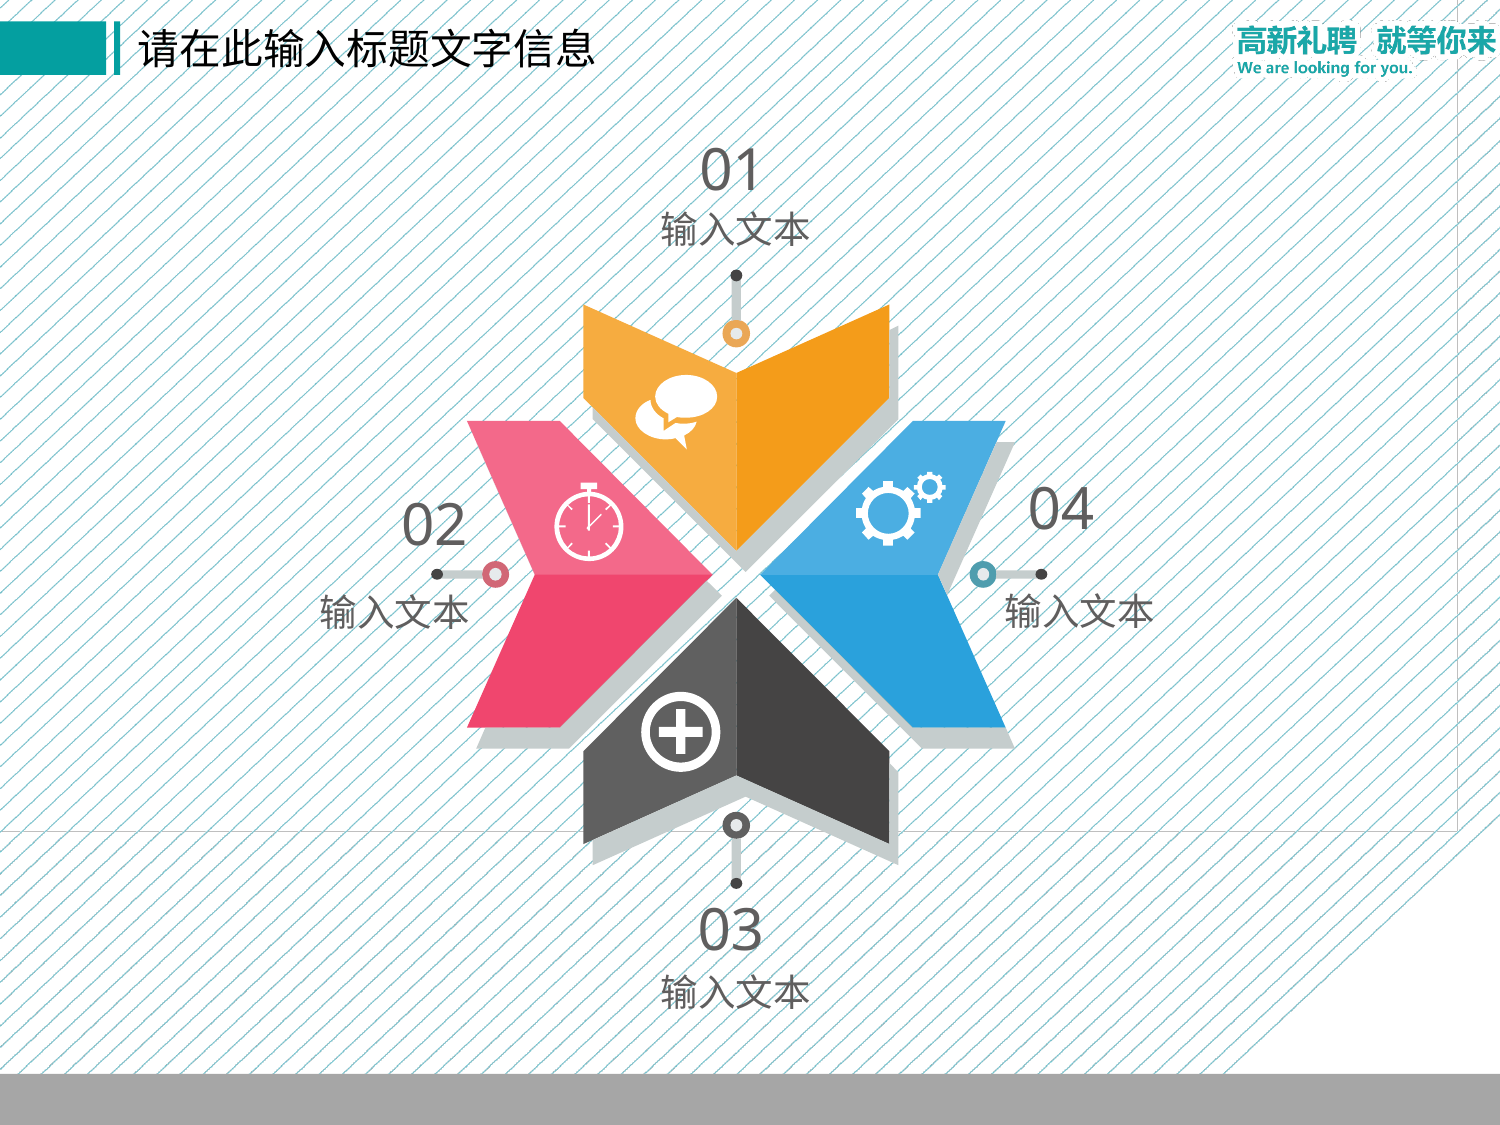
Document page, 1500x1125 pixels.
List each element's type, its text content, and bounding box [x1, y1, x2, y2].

text_box [730, 269, 743, 282]
text_box [730, 877, 743, 884]
text_box [722, 320, 751, 348]
text_box [592, 762, 899, 866]
text_box [760, 420, 1006, 575]
text_box 03 [682, 884, 789, 961]
text_box [736, 597, 890, 843]
text_box [722, 811, 751, 838]
text_box [969, 561, 996, 588]
text_box [592, 325, 899, 572]
text_box [737, 304, 890, 549]
text_box [483, 561, 510, 588]
text_box 输入文本 [645, 961, 826, 1021]
text_box [769, 589, 1015, 749]
text_box [655, 374, 718, 423]
text_box [730, 327, 743, 340]
text_box 输入文本 [645, 198, 826, 259]
text_box [730, 818, 743, 832]
text_box [635, 399, 697, 450]
text_box [490, 567, 502, 581]
text_box [1035, 568, 1048, 580]
picture [0, 0, 1500, 1073]
text_box [466, 420, 712, 574]
text_box [937, 442, 1015, 596]
text_box [977, 567, 990, 581]
text_box [913, 471, 946, 503]
text_box [641, 691, 721, 772]
text_box 04 [1012, 463, 1117, 562]
text_box [731, 280, 741, 322]
text_box [476, 581, 722, 749]
text_box [583, 304, 737, 550]
text_box [731, 838, 741, 879]
text_box 输入文本 [305, 581, 485, 641]
text_box 输入文本 [989, 580, 1170, 641]
text_box [554, 482, 624, 562]
text_box [466, 574, 713, 728]
text_box [760, 575, 1006, 727]
text_box [583, 598, 736, 845]
text_box 02 [386, 479, 491, 578]
text_box 01 [684, 124, 781, 198]
text_box [995, 570, 1037, 579]
text_box [856, 481, 921, 546]
